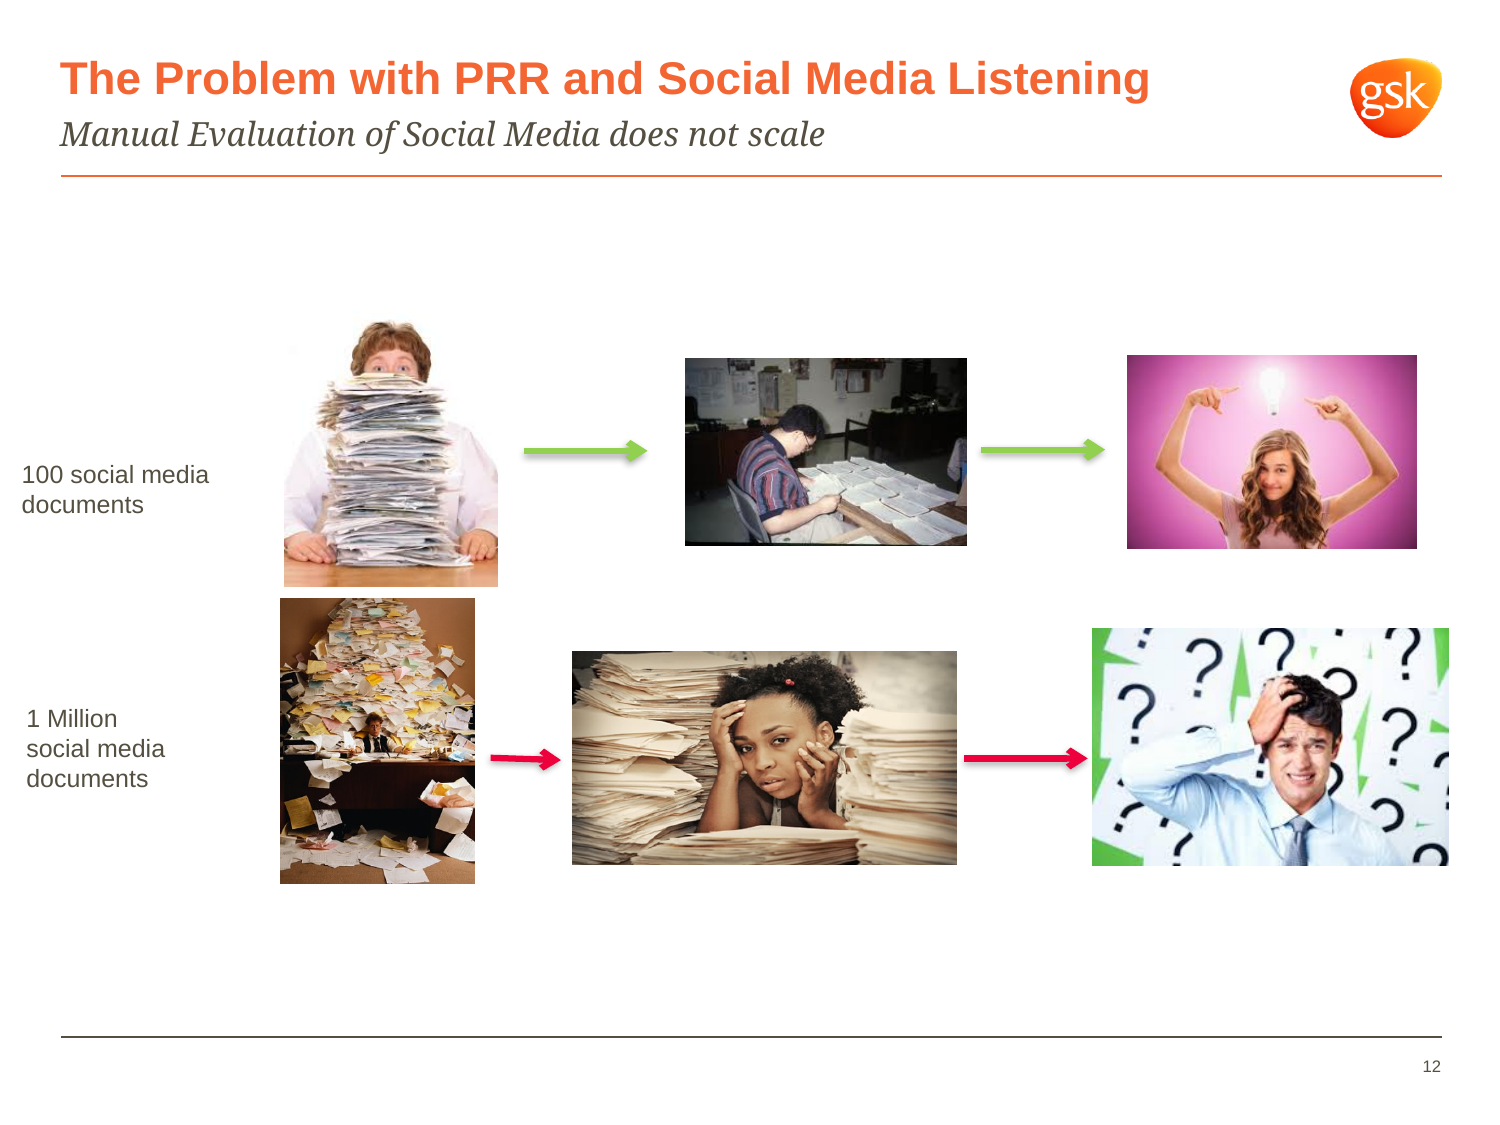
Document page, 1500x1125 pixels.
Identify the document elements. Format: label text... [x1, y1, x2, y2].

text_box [490, 757, 562, 761]
text_box 100 social media documents [6, 450, 278, 526]
picture [280, 598, 476, 884]
title The Problem with PRR and Social Media Listening [59, 48, 1303, 104]
text_box 1 Million social media documents [11, 695, 244, 800]
picture [1350, 58, 1442, 138]
picture [685, 357, 967, 546]
list [59, 196, 1442, 961]
picture [283, 311, 498, 588]
picture [571, 651, 957, 865]
list Manual Evaluation of Social Media does not scale [59, 113, 1307, 153]
picture [1091, 628, 1449, 866]
picture [1126, 355, 1417, 549]
slide_number 12 [1305, 1055, 1442, 1116]
